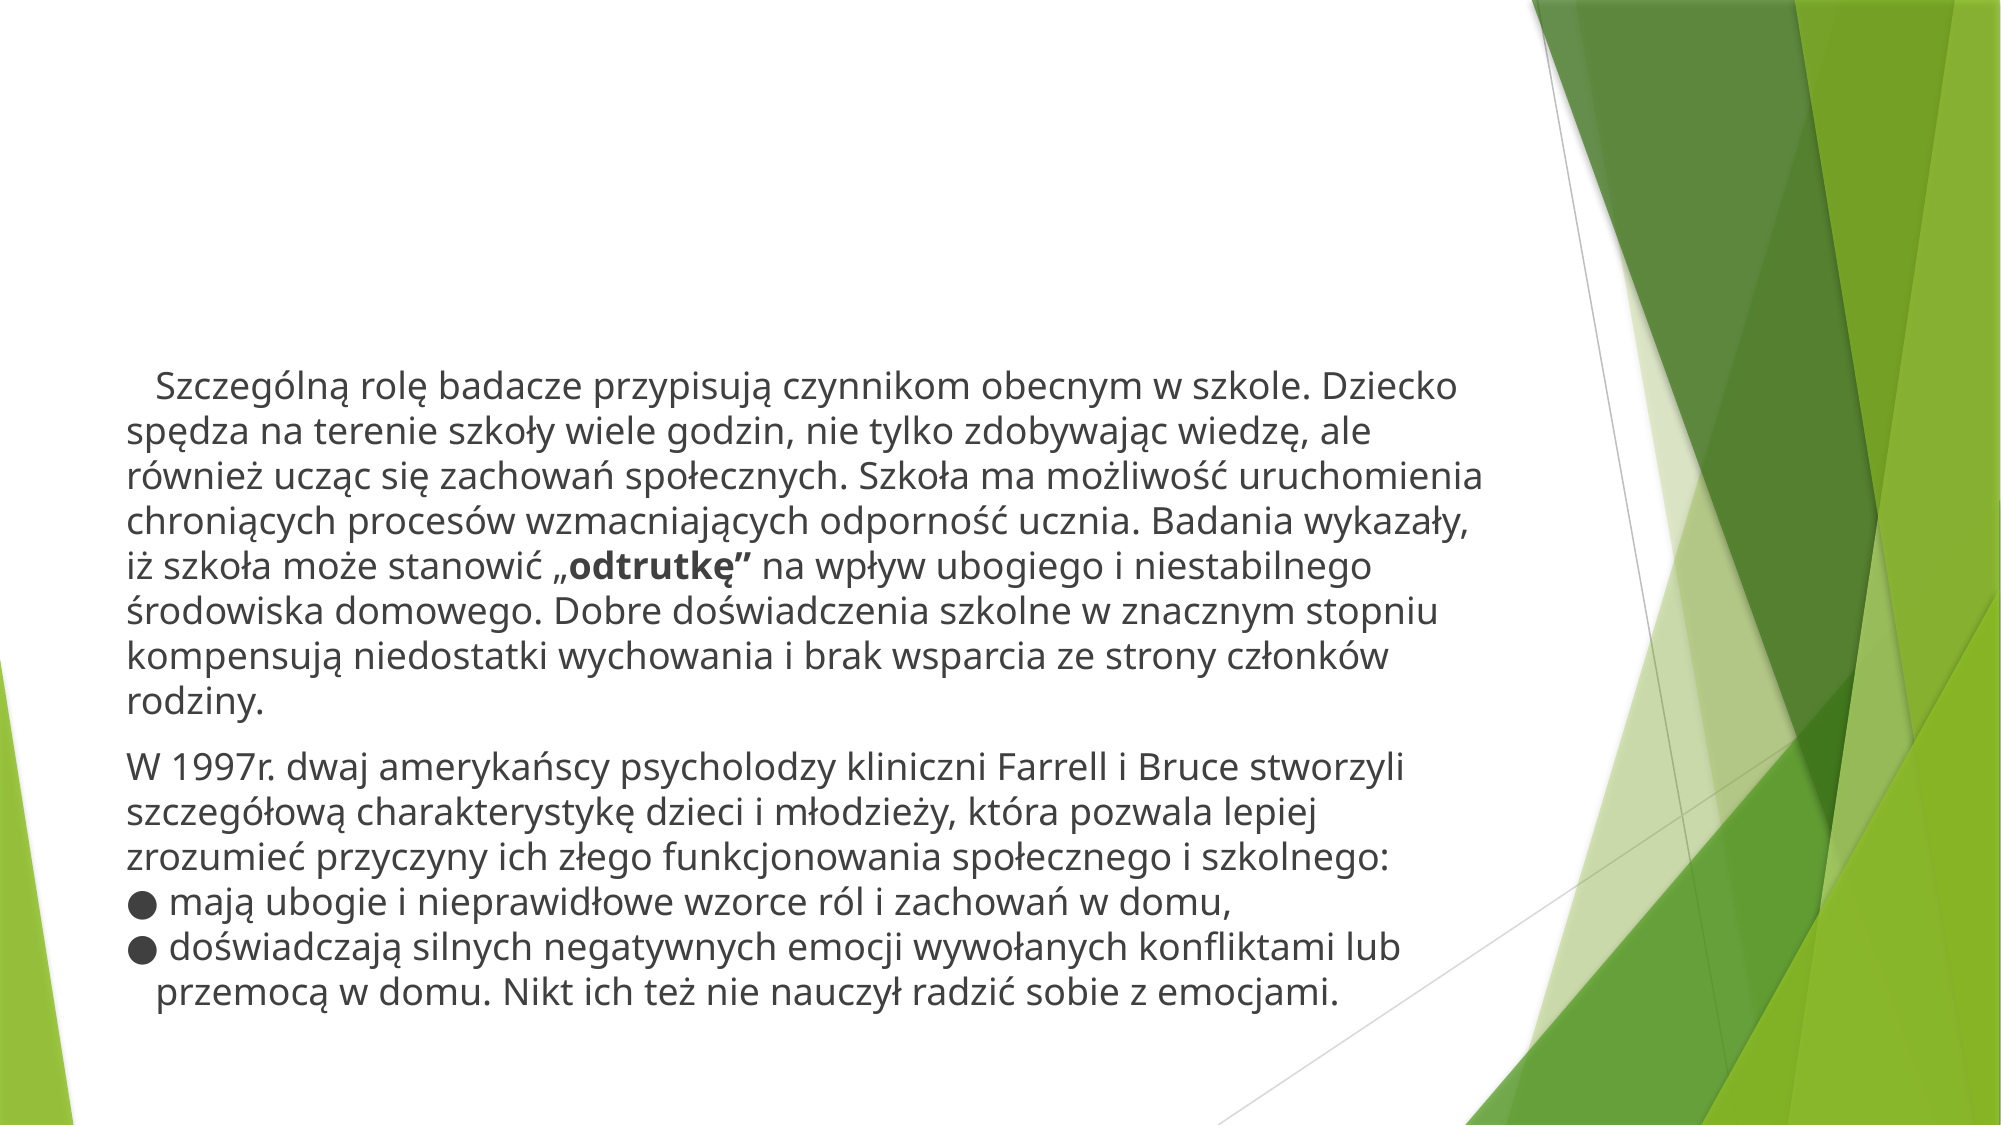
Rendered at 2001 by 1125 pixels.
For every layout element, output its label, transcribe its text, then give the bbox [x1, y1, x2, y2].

list Szczególną rolę badacze przypisują czynnikom obecnym w szkole. Dziecko spędza na terenie szkoły wiele godzin, nie tylko zdobywając wiedzę, ale również ucząc się zachowań społecznych. Szkoła ma możliwość uruchomienia chroniących procesów wzmacniających odporność ucznia. Badania wykazały, iż szkoła może stanowić „odtrutkę” na wpływ ubogiego i niestabilnego środowiska domowego. Dobre doświadczenia szkolne w znacznym stopniu kompensują niedostatki wychowania i brak wsparcia ze strony członków rodziny. W 1997r. dwaj amerykańscy psycholodzy kliniczni Farrell i Bruce stworzyli szczegółową charakterystykę dzieci i młodzieży, która pozwala lepiej zrozumieć przyczyny ich złego funkcjonowania społecznego i szkolnego: ● mają ubogie i nieprawidłowe wzorce ról i zachowań w domu, ● doświadczają silnych negatywnych emocji wywołanych konfliktami lub przemocą w domu. Nikt ich też nie nauczył radzić sobie z emocjami. [111, 354, 1522, 992]
